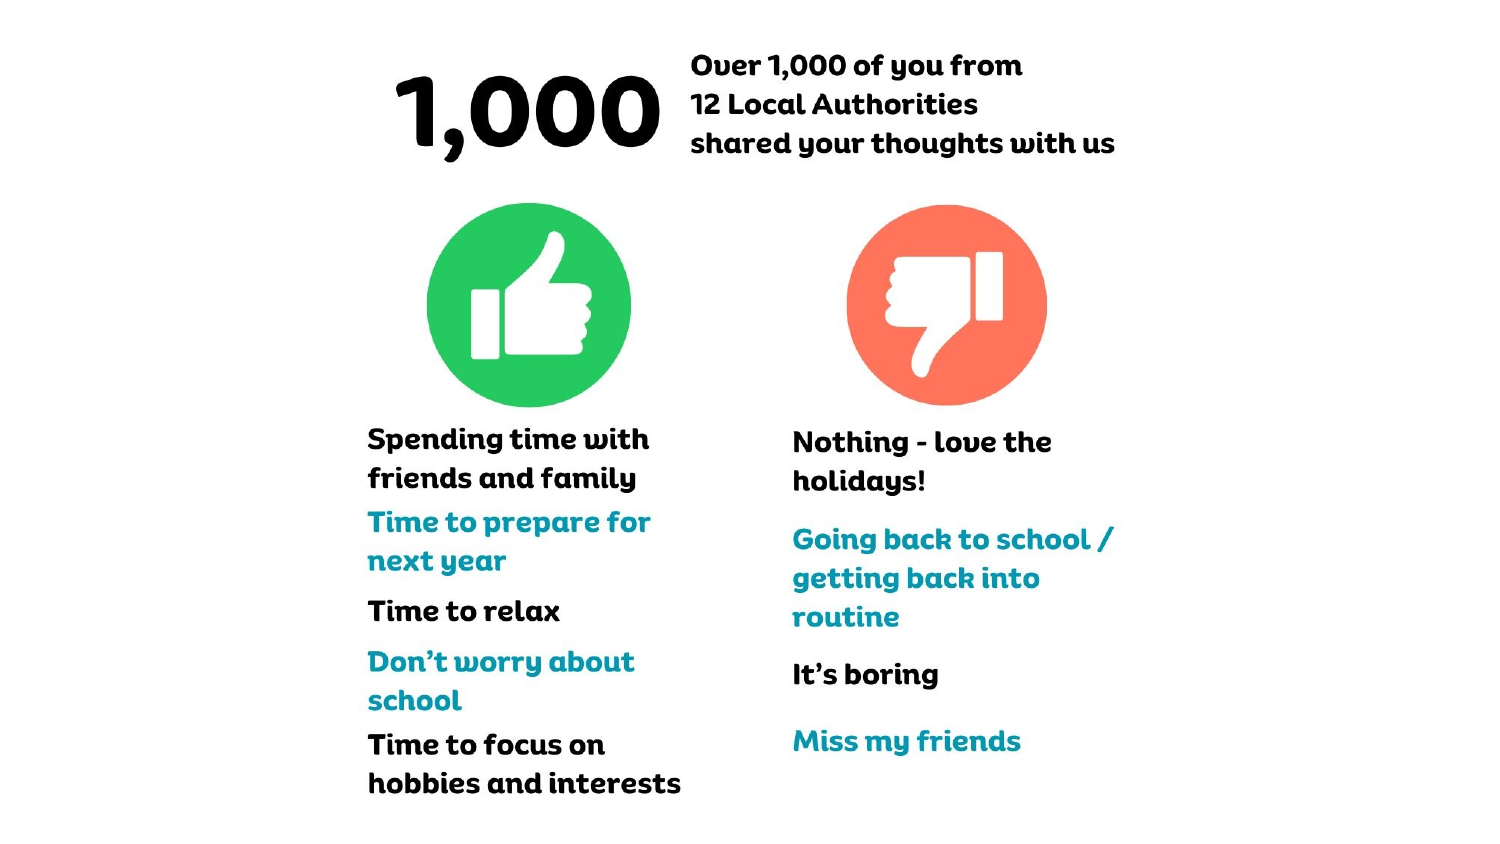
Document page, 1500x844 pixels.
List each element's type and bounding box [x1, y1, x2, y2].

picture [346, 18, 1154, 826]
